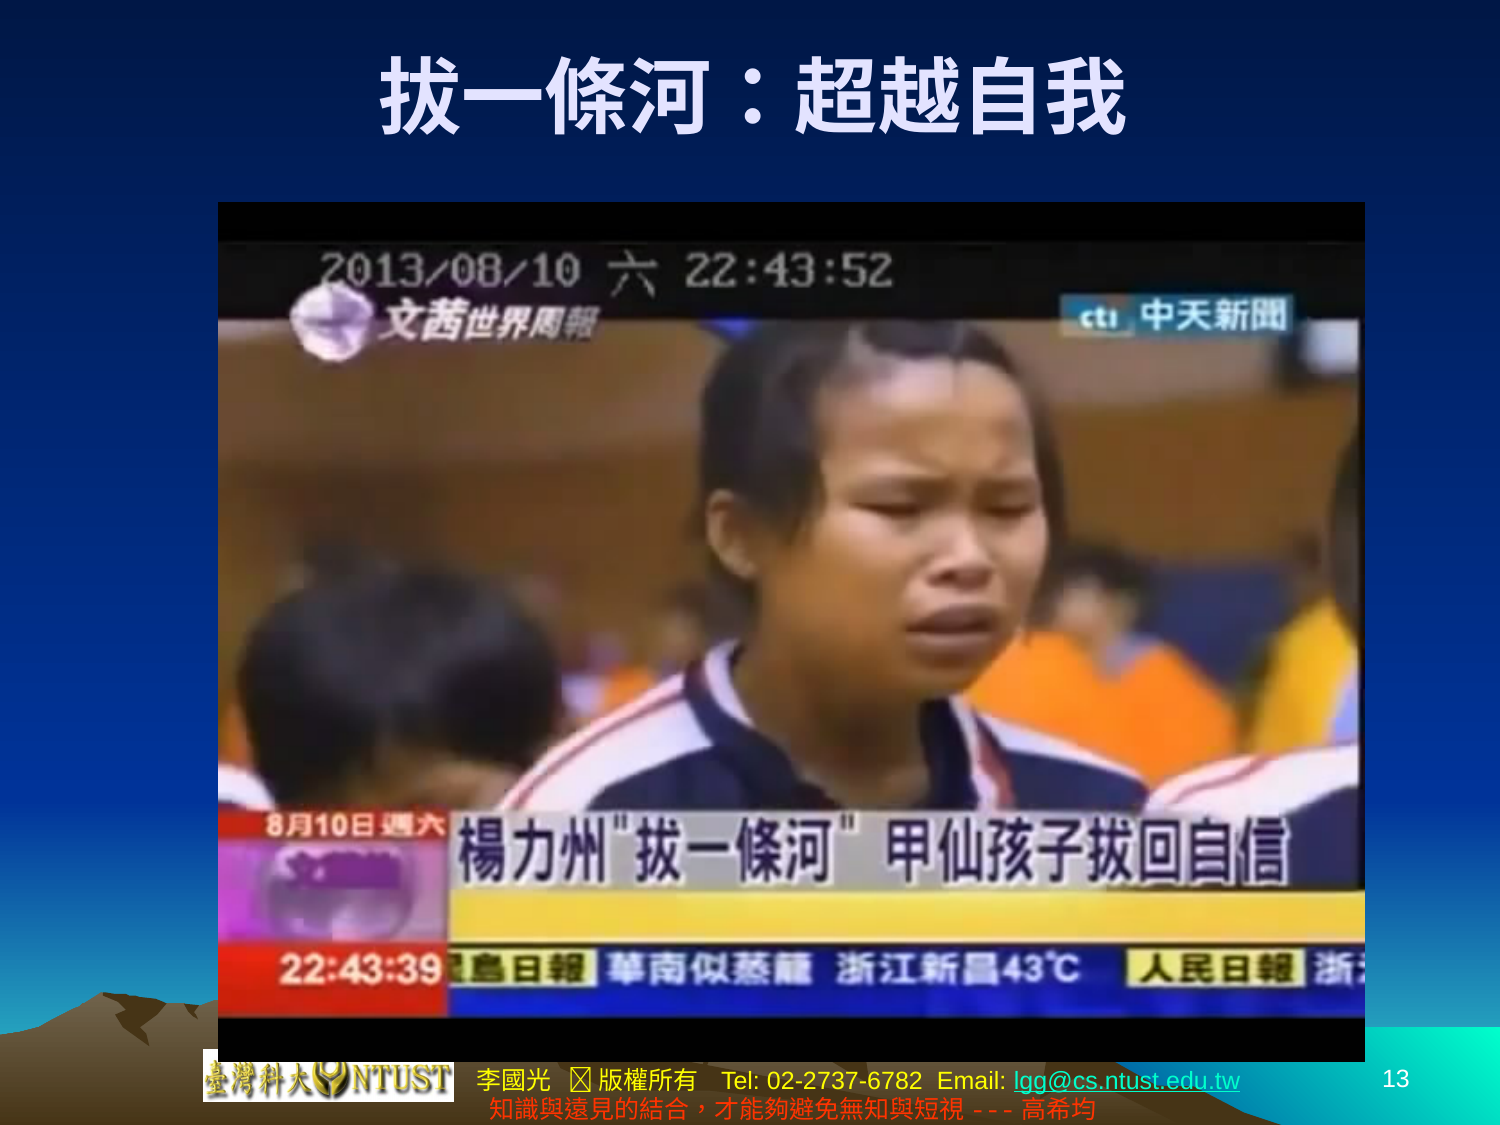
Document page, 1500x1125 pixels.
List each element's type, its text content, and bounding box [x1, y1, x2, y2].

title 拔一條河：超越自我 [77, 0, 1429, 188]
slide_number 13 [1074, 1024, 1426, 1101]
picture [203, 202, 1365, 1102]
